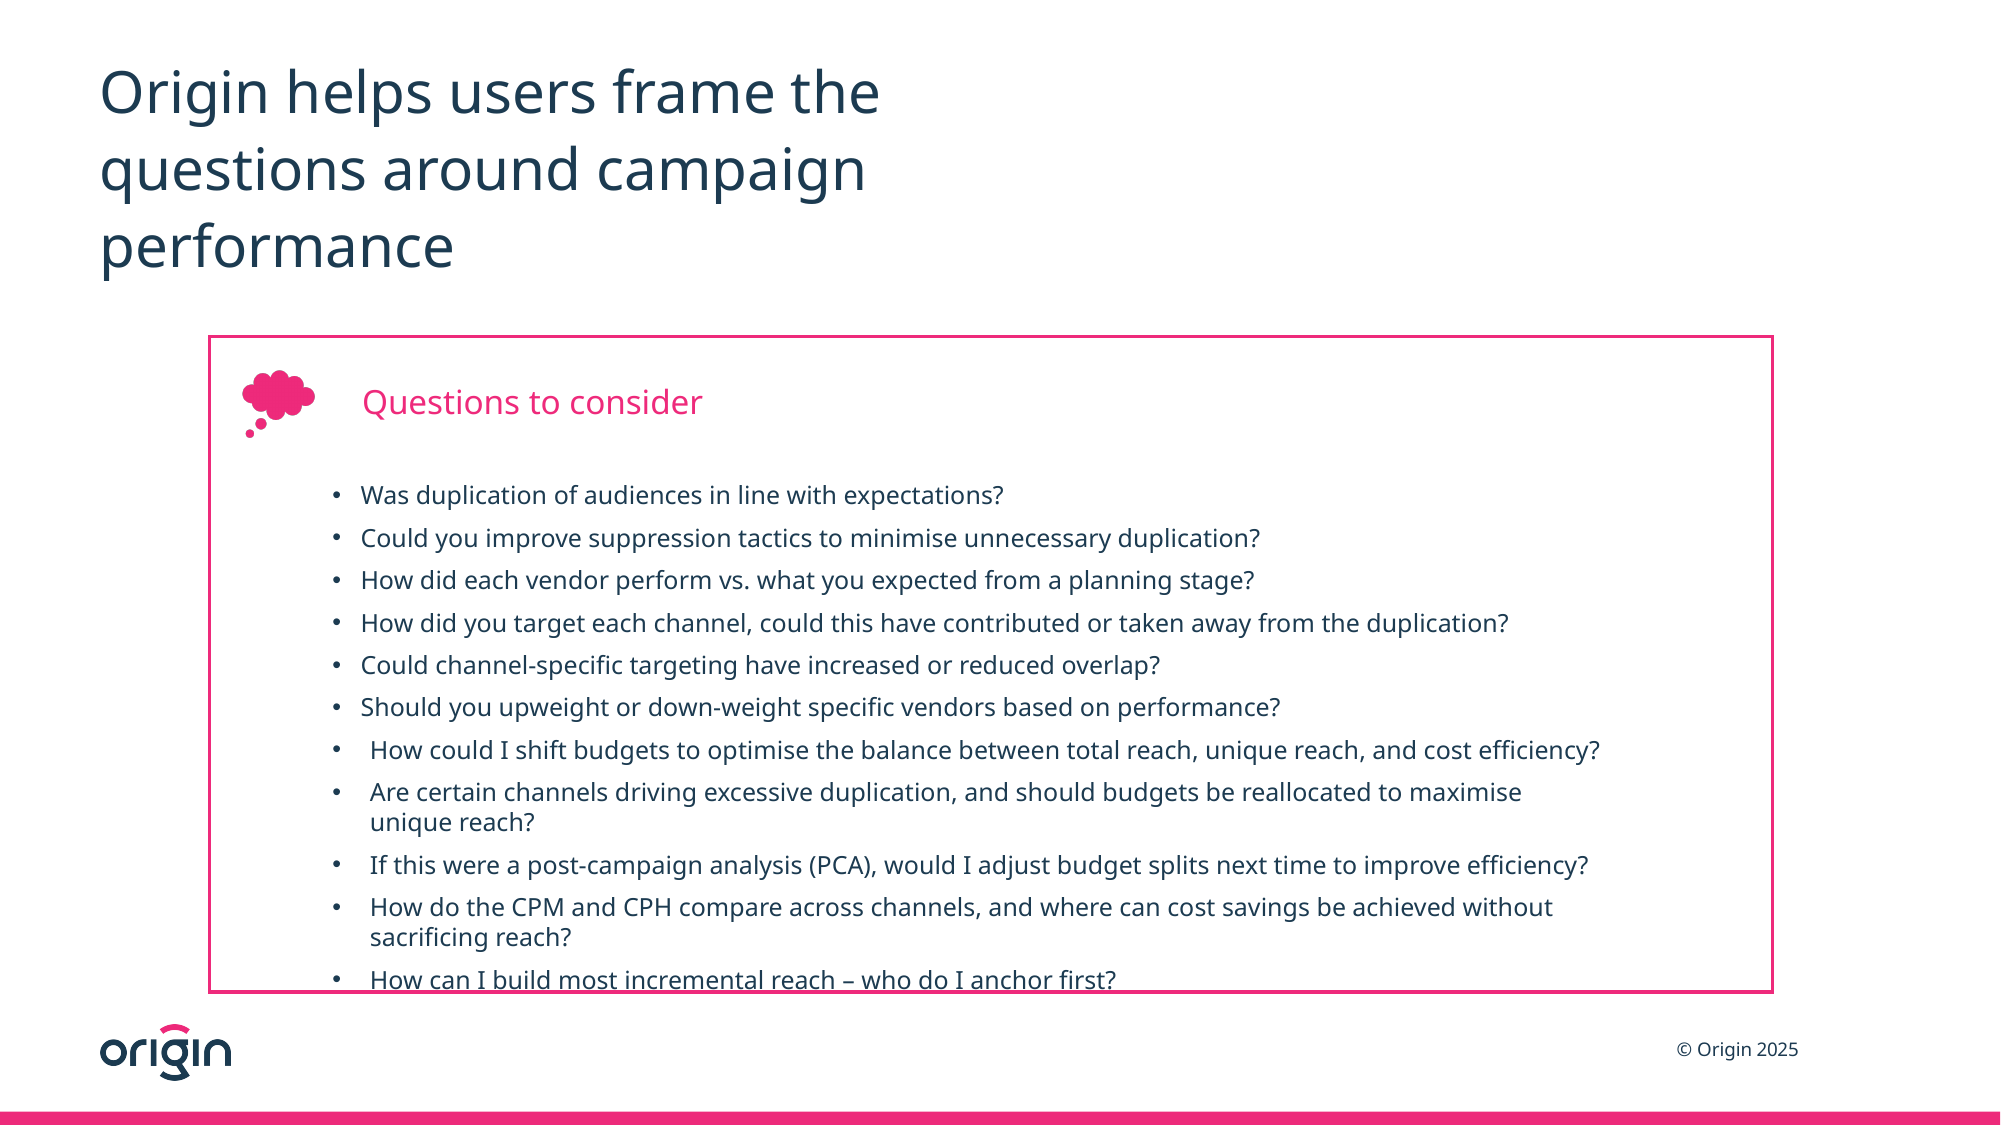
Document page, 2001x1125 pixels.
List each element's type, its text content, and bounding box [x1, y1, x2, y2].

text_box Questions to consider [347, 374, 1020, 447]
title Origin helps users frame the questions around campaign performance [99, 48, 1093, 278]
picture [100, 1024, 231, 1081]
text_box Was duplication of audiences in line with expectations? Could you improve suppression tactics to minimise unnecessary duplication? How did each vendor perform vs. what you expected from a planning stage? How did you target each channel, could this have contributed or taken away from the duplication? Could channel-specific targeting have increased or reduced overlap? Should you upweight or down-weight specific vendors based on performance? How could I shift budgets to optimise the balance between total reach, unique reach, and cost efficiency? Are certain channels driving excessive duplication, and should budgets be reallocated to maximise unique reach? If this were a post-campaign analysis (PCA), would I adjust budget splits next time to improve efficiency? How do the CPM and CPH compare across channels, and where can cost savings be achieved without sacrificing reach? How can I build most incremental reach – who do I anchor first? [317, 472, 1626, 958]
text_box [209, 336, 1773, 992]
picture [233, 359, 324, 449]
